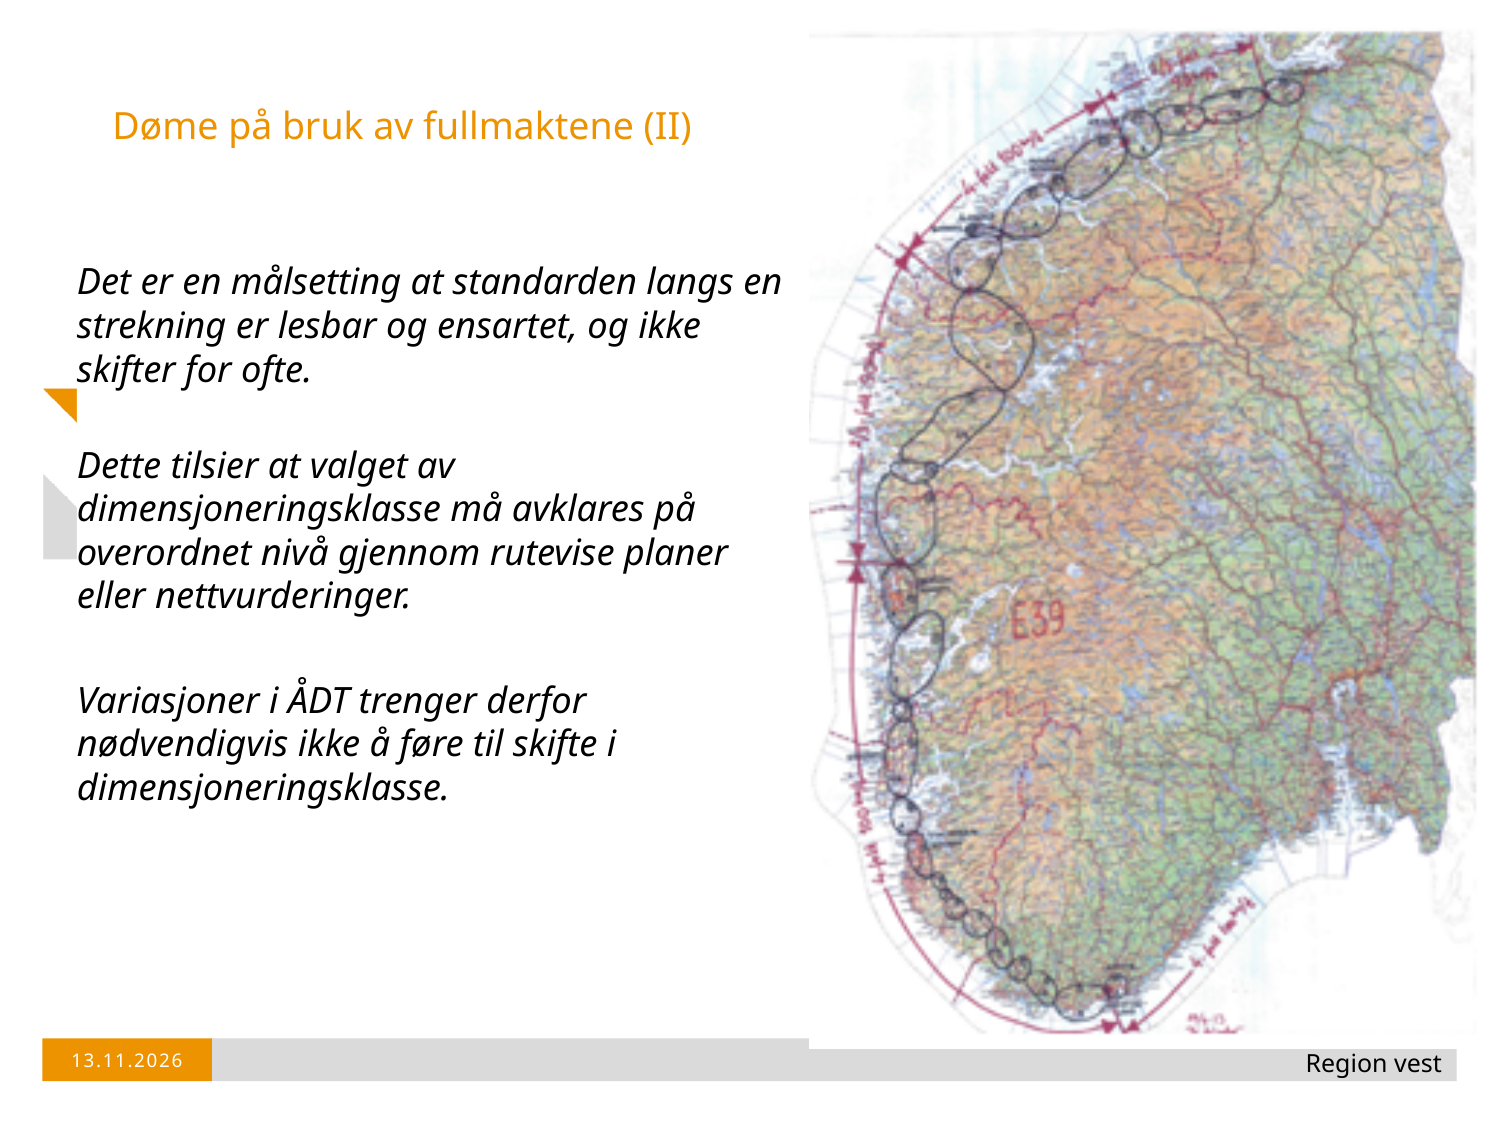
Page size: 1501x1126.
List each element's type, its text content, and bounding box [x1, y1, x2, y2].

picture [0, 0, 227, 577]
picture [808, 0, 1501, 1050]
subtitle Døme på bruk av fullmaktene (II) [112, 101, 803, 158]
footer Region vest [253, 1047, 1443, 1076]
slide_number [42, 1047, 211, 1076]
text_box Det er en målsetting at standarden langs en strekning er lesbar og ensartet, og ikke skifter for ofte. Dette tilsier at valget av dimensjoneringsklasse må avklares på overordnet nivå gjennom rutevise planer eller nettvurderinger. Variasjoner i ÅDT trenger derfor nødvendigvis ikke å føre til skifte i dimensjoneringsklasse. [76, 258, 786, 812]
